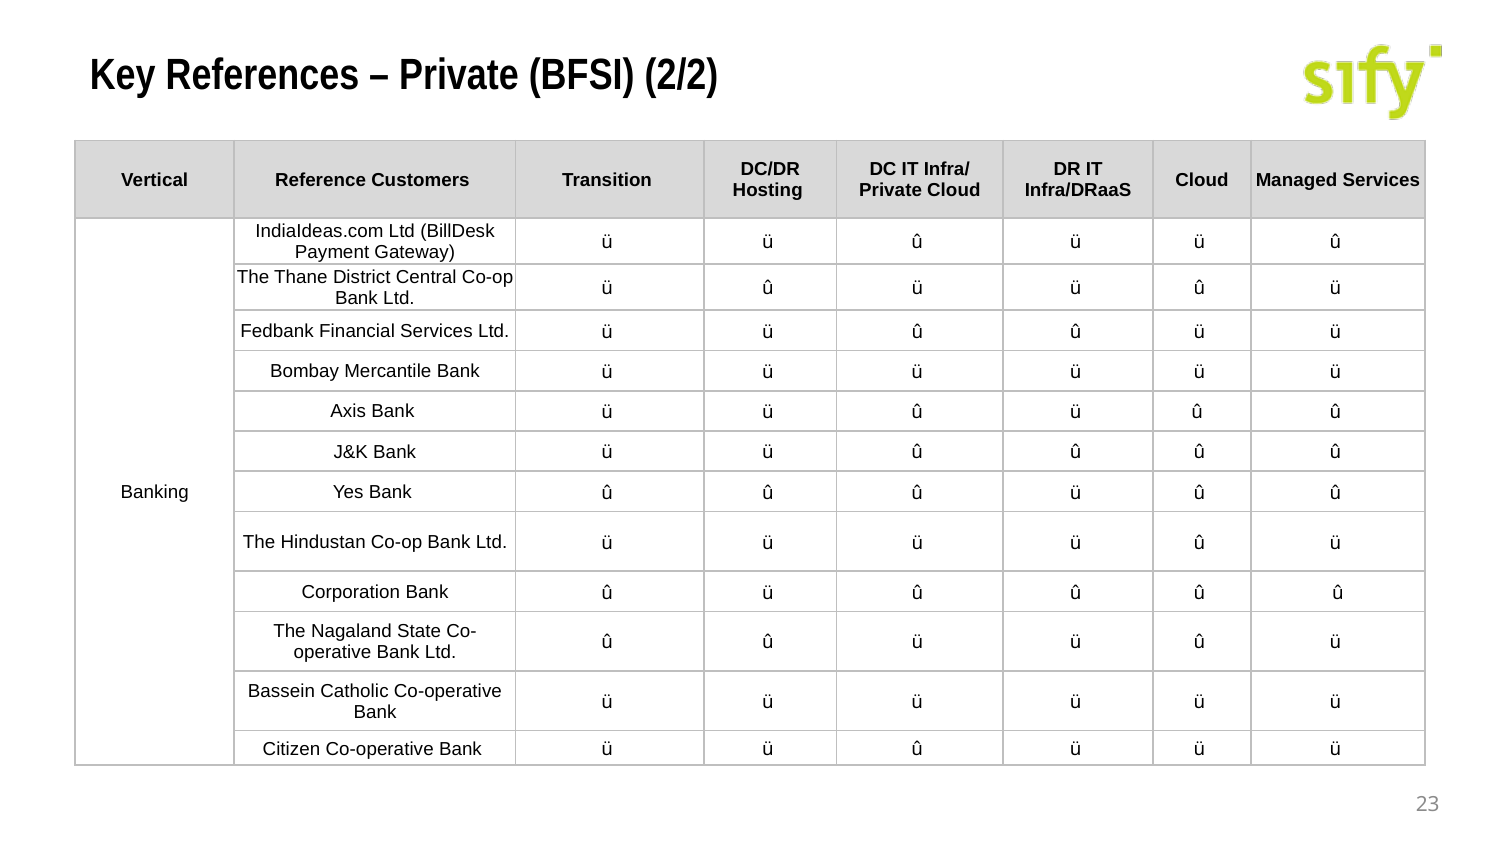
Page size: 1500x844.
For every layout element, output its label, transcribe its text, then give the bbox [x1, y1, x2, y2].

table_cell ü [1252, 612, 1424, 670]
table_cell ü [1252, 731, 1424, 764]
table_cell ü [1154, 731, 1250, 764]
table_cell ü [1004, 672, 1152, 730]
table_cell û [837, 731, 1002, 764]
table_cell Axis Bank [235, 392, 515, 430]
table_cell J&K Bank [235, 432, 515, 470]
table_cell û [705, 472, 836, 511]
table_header DC IT Infra/ Private Cloud [837, 141, 1002, 217]
table_cell û [1252, 472, 1424, 511]
table_cell û [1154, 472, 1250, 511]
table_cell ü [1252, 672, 1424, 730]
table_cell ü [837, 672, 1002, 730]
table_cell ü [837, 265, 1002, 309]
table_cell ü [1154, 672, 1250, 730]
table_cell ü [1004, 265, 1152, 309]
table_cell û [705, 265, 836, 309]
table_cell IndiaIdeas.com Ltd (BillDesk Payment Gateway) [235, 219, 515, 263]
table_cell ü [837, 612, 1002, 670]
table_cell ü [516, 265, 703, 309]
table_cell û [1004, 432, 1152, 470]
table_cell ü [705, 572, 836, 611]
table_cell û [516, 472, 703, 511]
table_cell Corporation Bank [235, 572, 515, 611]
table_cell ü [1154, 311, 1250, 350]
table_cell û [1252, 219, 1424, 263]
table_cell ü [1004, 472, 1152, 511]
table_header Cloud [1154, 141, 1250, 217]
table_cell ü [1004, 219, 1152, 263]
table_header DC/DR Hosting [705, 141, 836, 217]
table_cell û [1252, 392, 1424, 430]
table_cell ü [1004, 731, 1152, 764]
table_cell ü [516, 219, 703, 263]
table_cell û [1154, 512, 1250, 570]
table_cell ü [516, 432, 703, 470]
table_cell ü [516, 731, 703, 764]
table_header Vertical [76, 141, 233, 217]
table_cell Fedbank Financial Services Ltd. [235, 311, 515, 350]
table_cell ü [516, 392, 703, 430]
table_cell û [837, 572, 1002, 611]
table_cell ü [1154, 219, 1250, 263]
table_cell ü [705, 219, 836, 263]
table_cell ü [705, 351, 836, 390]
table_cell ü [1004, 392, 1152, 430]
picture [1267, 0, 1464, 180]
table_cell ü [705, 731, 836, 764]
table_cell Bombay Mercantile Bank [235, 351, 515, 390]
table_header Managed Services [1252, 141, 1424, 217]
table_cell ü [705, 392, 836, 430]
table_cell û [516, 612, 703, 670]
table_cell Banking [76, 219, 233, 764]
table_header Transition [516, 141, 703, 217]
table_cell The Thane District Central Co-op Bank Ltd. [235, 265, 515, 309]
table_header DR IT Infra/DRaaS [1004, 141, 1152, 217]
table_cell ü [837, 351, 1002, 390]
table_cell ü [1004, 512, 1152, 570]
table_cell ü [1252, 351, 1424, 390]
table_header Reference Customers [235, 141, 515, 217]
table_cell ü [516, 311, 703, 350]
table_cell ü [705, 672, 836, 730]
table_cell The Nagaland State Co-operative Bank Ltd. [235, 612, 515, 670]
table_cell ü [516, 672, 703, 730]
table_cell Yes Bank [235, 472, 515, 511]
table_cell ü [705, 432, 836, 470]
table_cell û [837, 432, 1002, 470]
table_cell û [837, 219, 1002, 263]
table_cell û [1252, 572, 1424, 611]
table_cell û [1004, 572, 1152, 611]
table_cell ü [1004, 612, 1152, 670]
table_cell û [705, 612, 836, 670]
table_cell û [1154, 572, 1250, 611]
table_cell û [837, 392, 1002, 430]
table_cell û [1154, 265, 1250, 309]
table_cell û [1154, 612, 1250, 670]
table_cell ü [1004, 351, 1152, 390]
table_cell ü [1252, 265, 1424, 309]
table_cell Bassein Catholic Co-operative Bank [235, 672, 515, 730]
table_cell ü [1154, 351, 1250, 390]
table_cell û [1154, 432, 1250, 470]
table_cell û [1004, 311, 1152, 350]
text_box 23 [1359, 782, 1440, 828]
table_cell ü [516, 351, 703, 390]
table_cell ü [516, 512, 703, 570]
table_cell The Hindustan Co-op Bank Ltd. [235, 512, 515, 570]
table_cell û [837, 472, 1002, 511]
table_cell û [1154, 392, 1250, 430]
table_cell û [837, 311, 1002, 350]
table_cell Citizen Co-operative Bank [235, 731, 515, 764]
table_cell ü [837, 512, 1002, 570]
text_box Key References – Private (BFSI) (2/2) [75, 38, 1276, 106]
table_cell û [516, 572, 703, 611]
table_cell û [1252, 432, 1424, 470]
table_cell ü [1252, 311, 1424, 350]
table_cell ü [705, 311, 836, 350]
table_cell ü [705, 512, 836, 570]
table_cell ü [1252, 512, 1424, 570]
